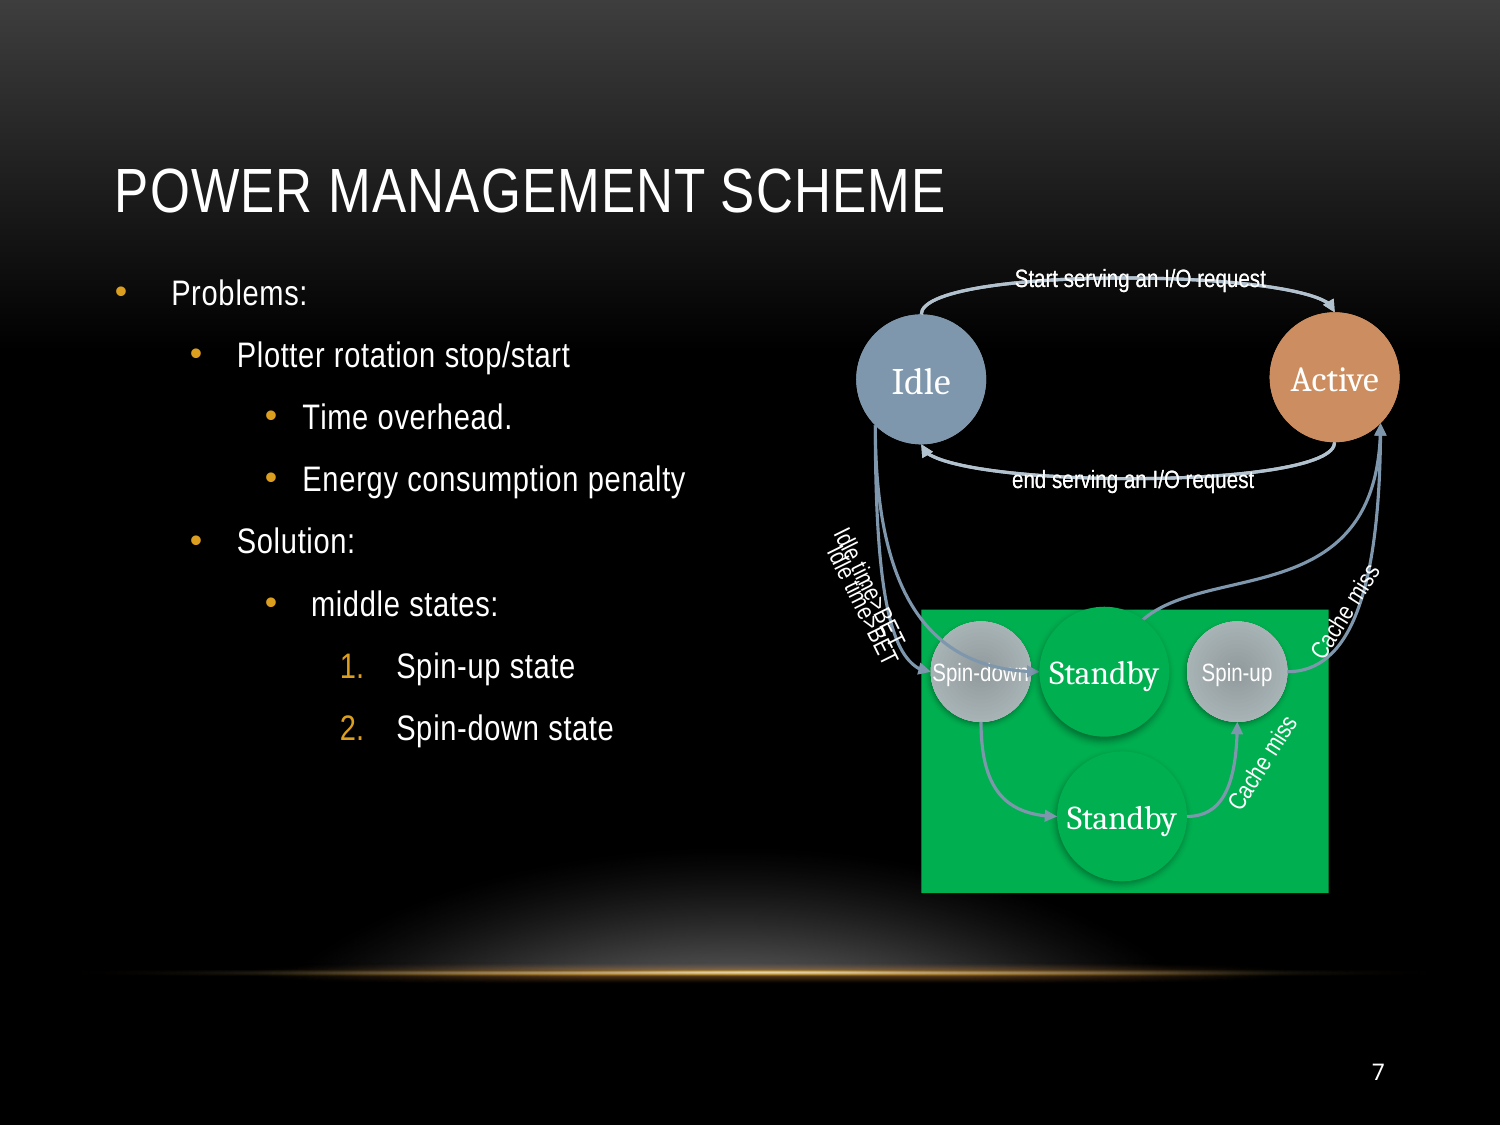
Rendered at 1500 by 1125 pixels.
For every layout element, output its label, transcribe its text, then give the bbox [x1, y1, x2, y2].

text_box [834, 255, 1400, 894]
list Problems: Plotter rotation stop/start Time overhead. Energy consumption penalty Solution: middle states: Spin-up state Spin-down state [99, 262, 1400, 938]
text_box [841, 255, 1400, 737]
title Power management scheme [99, 45, 1400, 233]
slide_number 7 [1237, 1042, 1400, 1103]
picture [0, 0, 1500, 1125]
